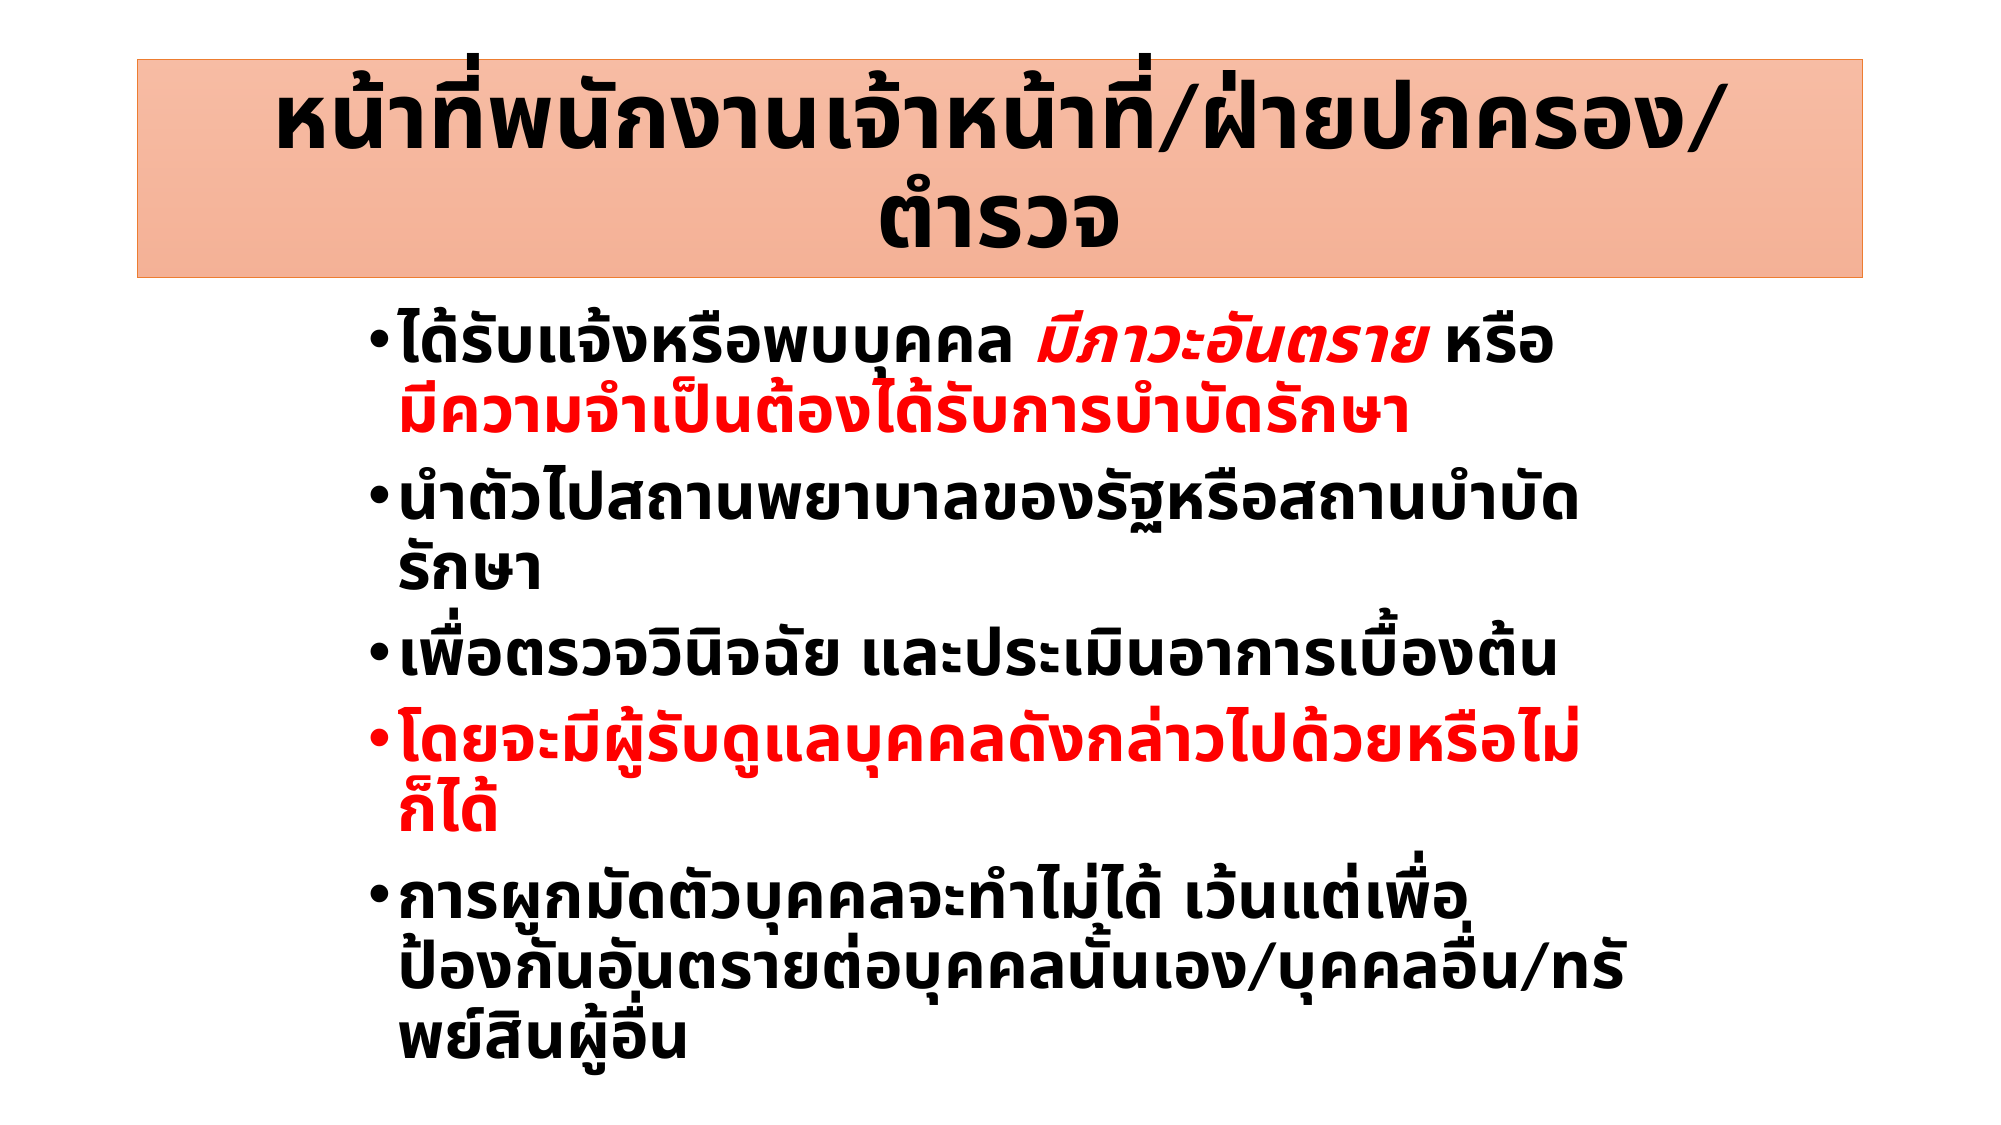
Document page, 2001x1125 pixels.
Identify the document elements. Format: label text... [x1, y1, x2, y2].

title หน้าที่พนักงานเจ้าหน้าที่/ฝ่ายปกครอง/ตำรวจ [137, 59, 1863, 278]
list ได้รับแจ้งหรือพบบุคคล มีภาวะอันตราย หรือ มีความจำเป็นต้องได้รับการบำบัดรักษา นำตัวไปสถานพยาบาลของรัฐหรือสถานบำบัดรักษา เพื่อตรวจวินิจฉัย และประเมินอาการเบื้องต้น โดยจะมีผู้รับดูแลบุคคลดังกล่าวไปด้วยหรือไม่ก็ได้ การผูกมัดตัวบุคคลจะทำไม่ได้ เว้นแต่เพื่อป้องกันอันตรายต่อบุคคลนั้นเอง/บุคคลอื่น/ทรัพย์สินผู้อื่น [353, 299, 1647, 1094]
